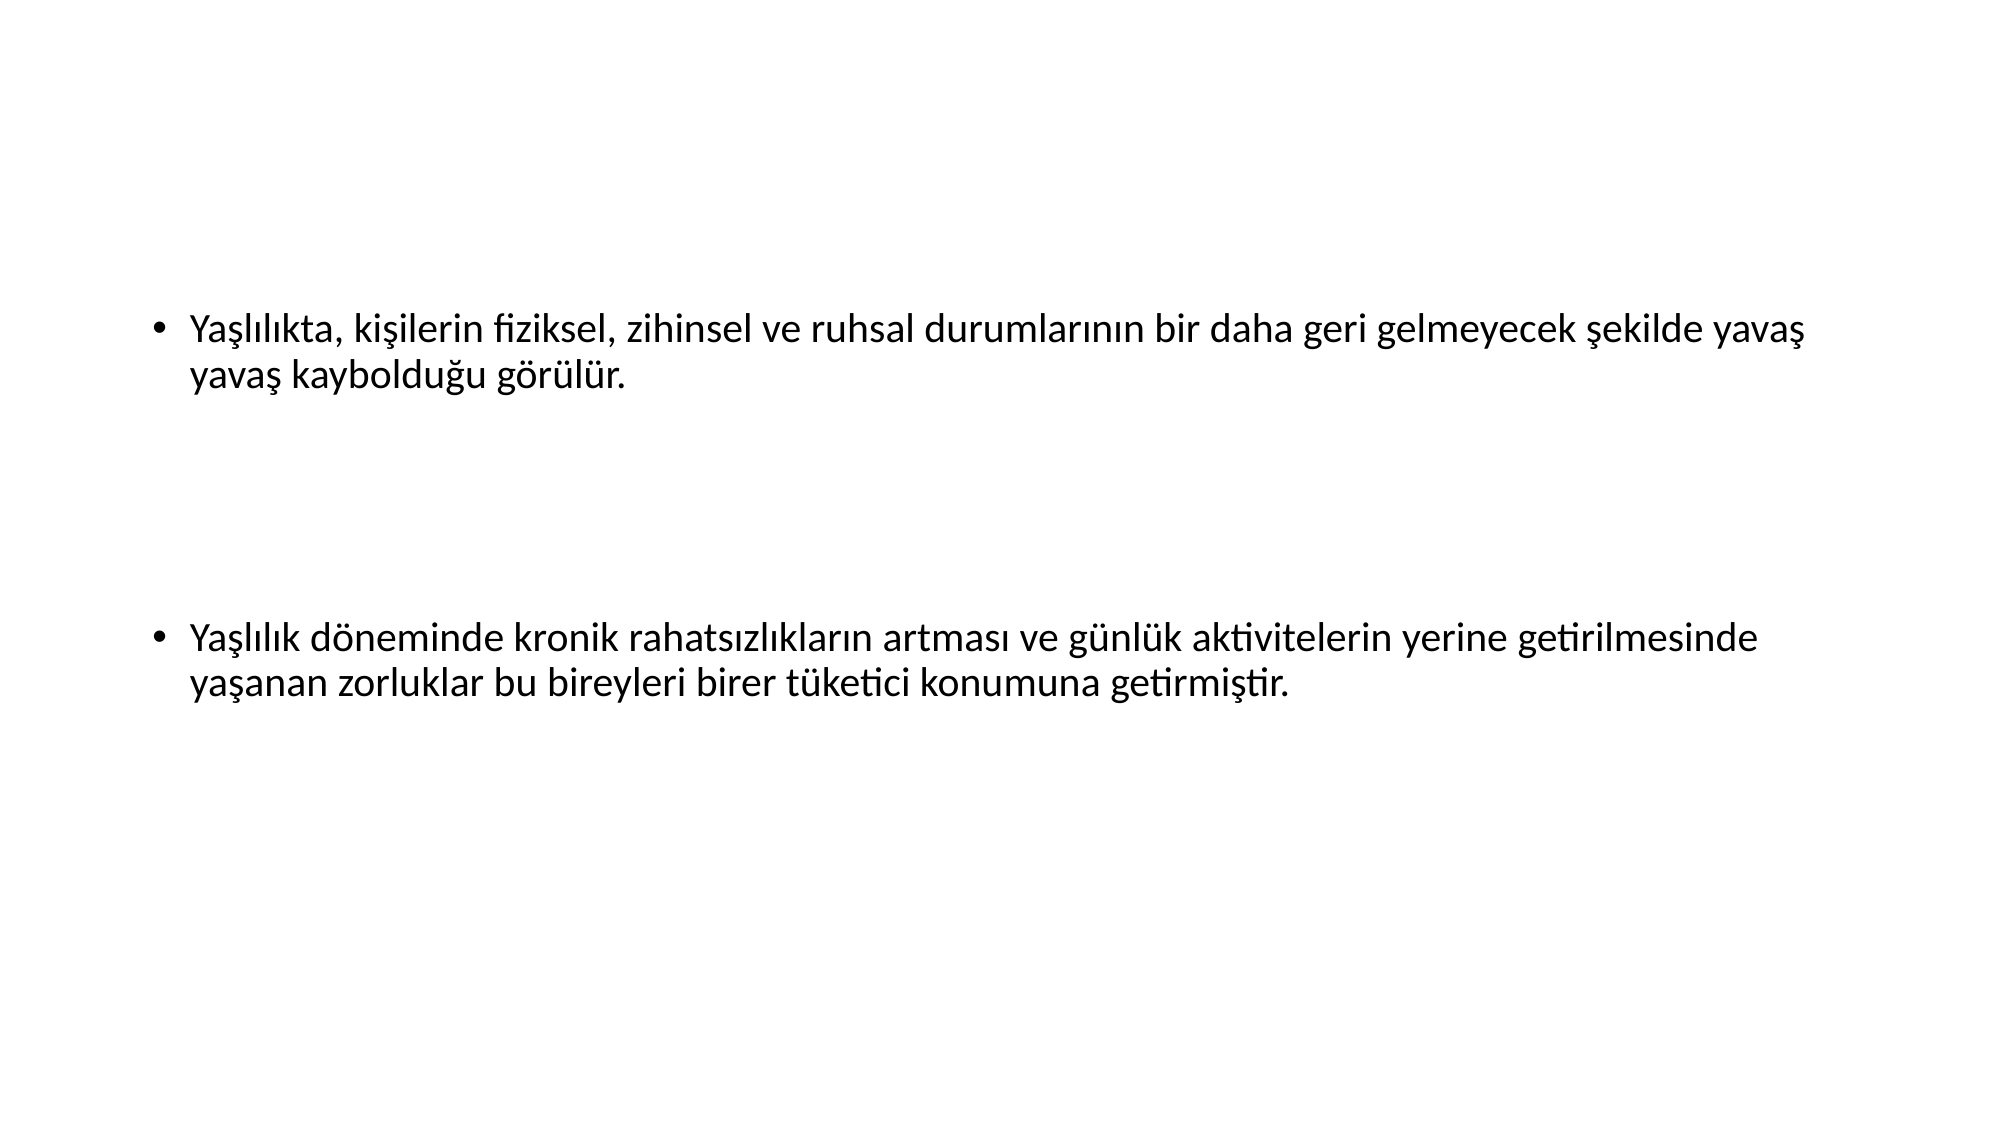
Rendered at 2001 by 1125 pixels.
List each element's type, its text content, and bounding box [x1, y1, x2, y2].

list Yaşlılıkta, kişilerin fiziksel, zihinsel ve ruhsal durumlarının bir daha geri gelmeyecek şekilde yavaş yavaş kaybolduğu görülür. Yaşlılık döneminde kronik rahatsızlıkların artması ve günlük aktivitelerin yerine getirilmesinde yaşanan zorluklar bu bireyleri birer tüketici konumuna getirmiştir. [137, 299, 1863, 1014]
